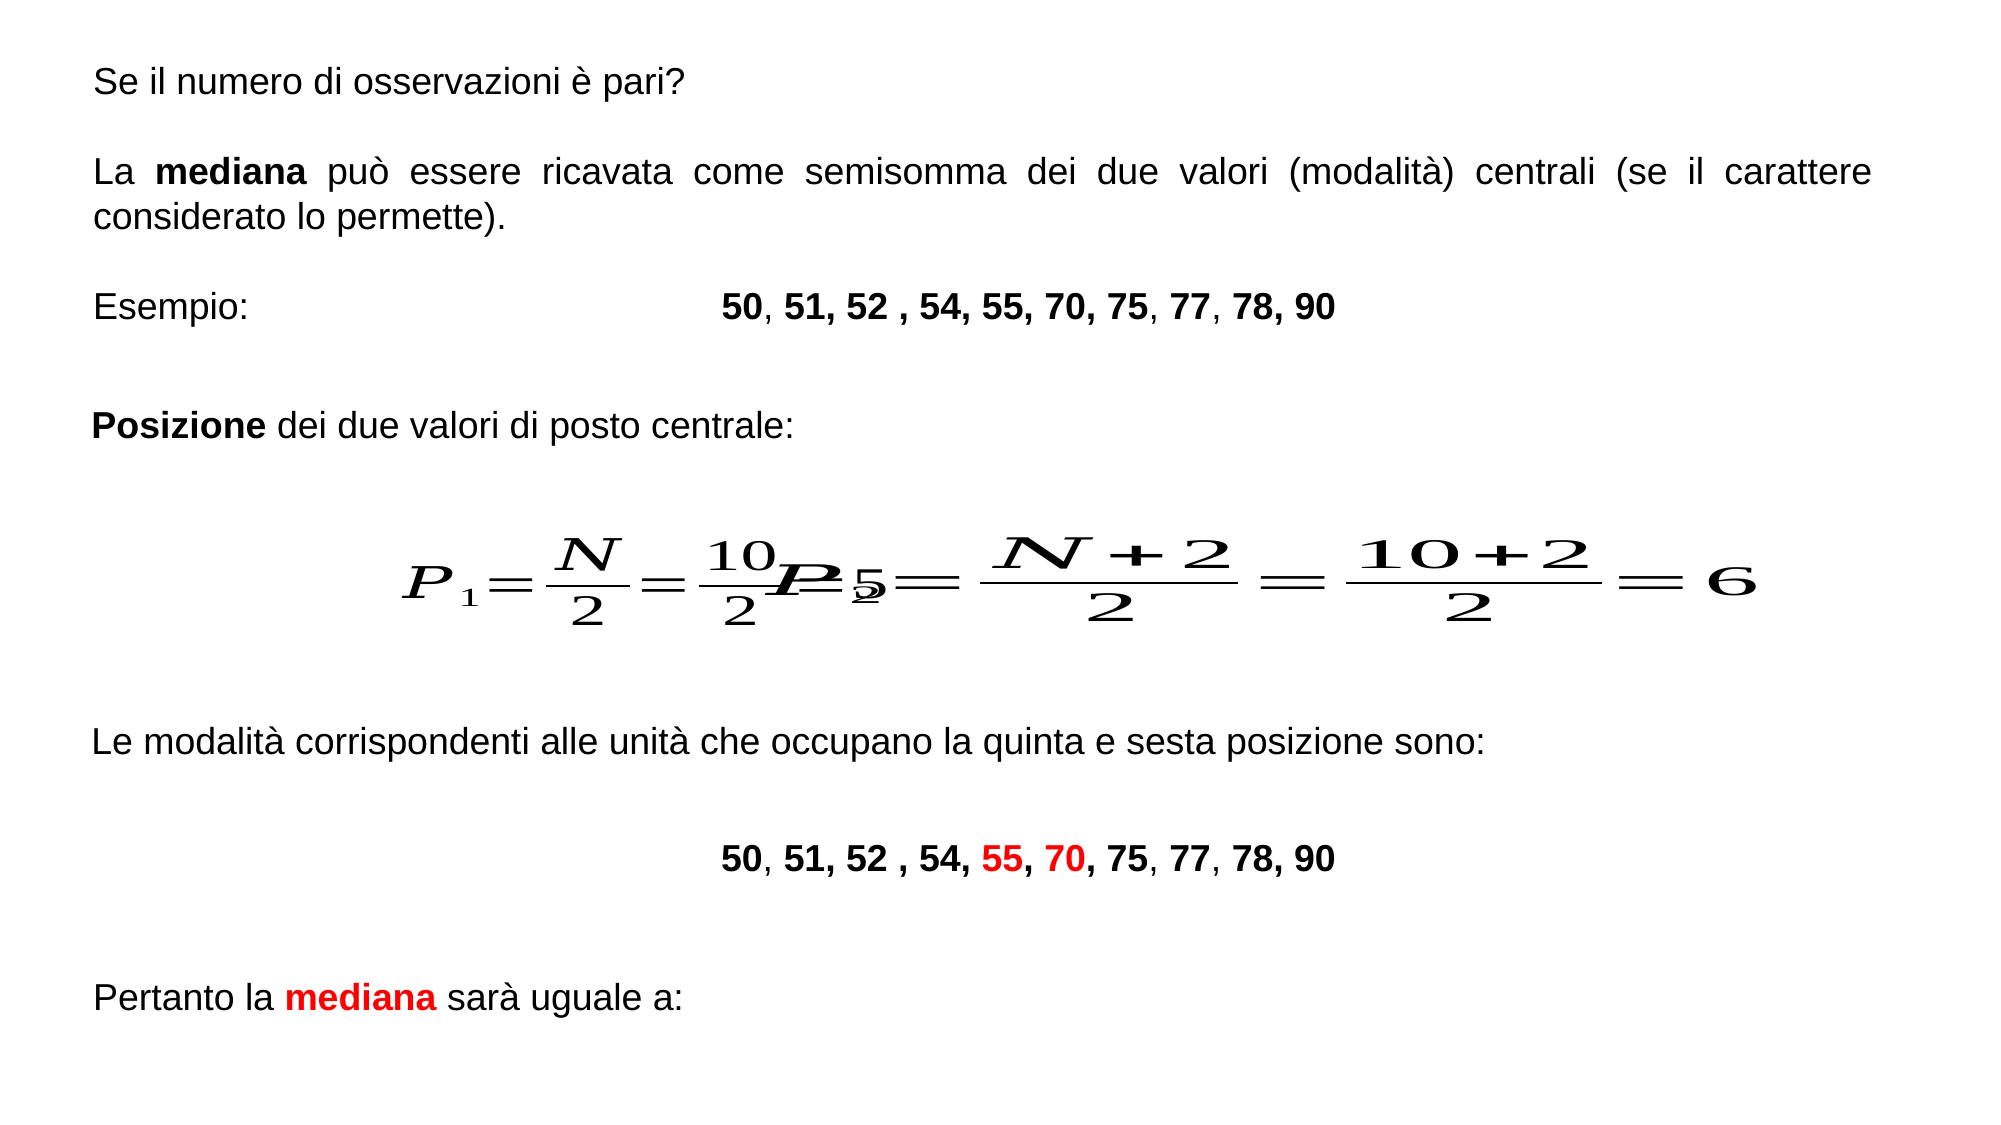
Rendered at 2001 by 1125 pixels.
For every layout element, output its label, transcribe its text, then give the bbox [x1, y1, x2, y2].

text_box Se il numero di osservazioni è pari? La mediana può essere ricavata come semisomma dei due valori (modalità) centrali (se il carattere considerato lo permette). Esempio: 50, 51, 52 , 54, 55, 70, 75, 77, 78, 90 [78, 49, 1888, 335]
text_box 50, 51, 52 , 54, 55, 70, 75, 77, 78, 90 [706, 826, 1358, 887]
text_box Le modalità corrispondenti alle unità che occupano la quinta e sesta posizione sono: [76, 709, 1849, 770]
text_box Posizione dei due valori di posto centrale: [76, 393, 1077, 544]
